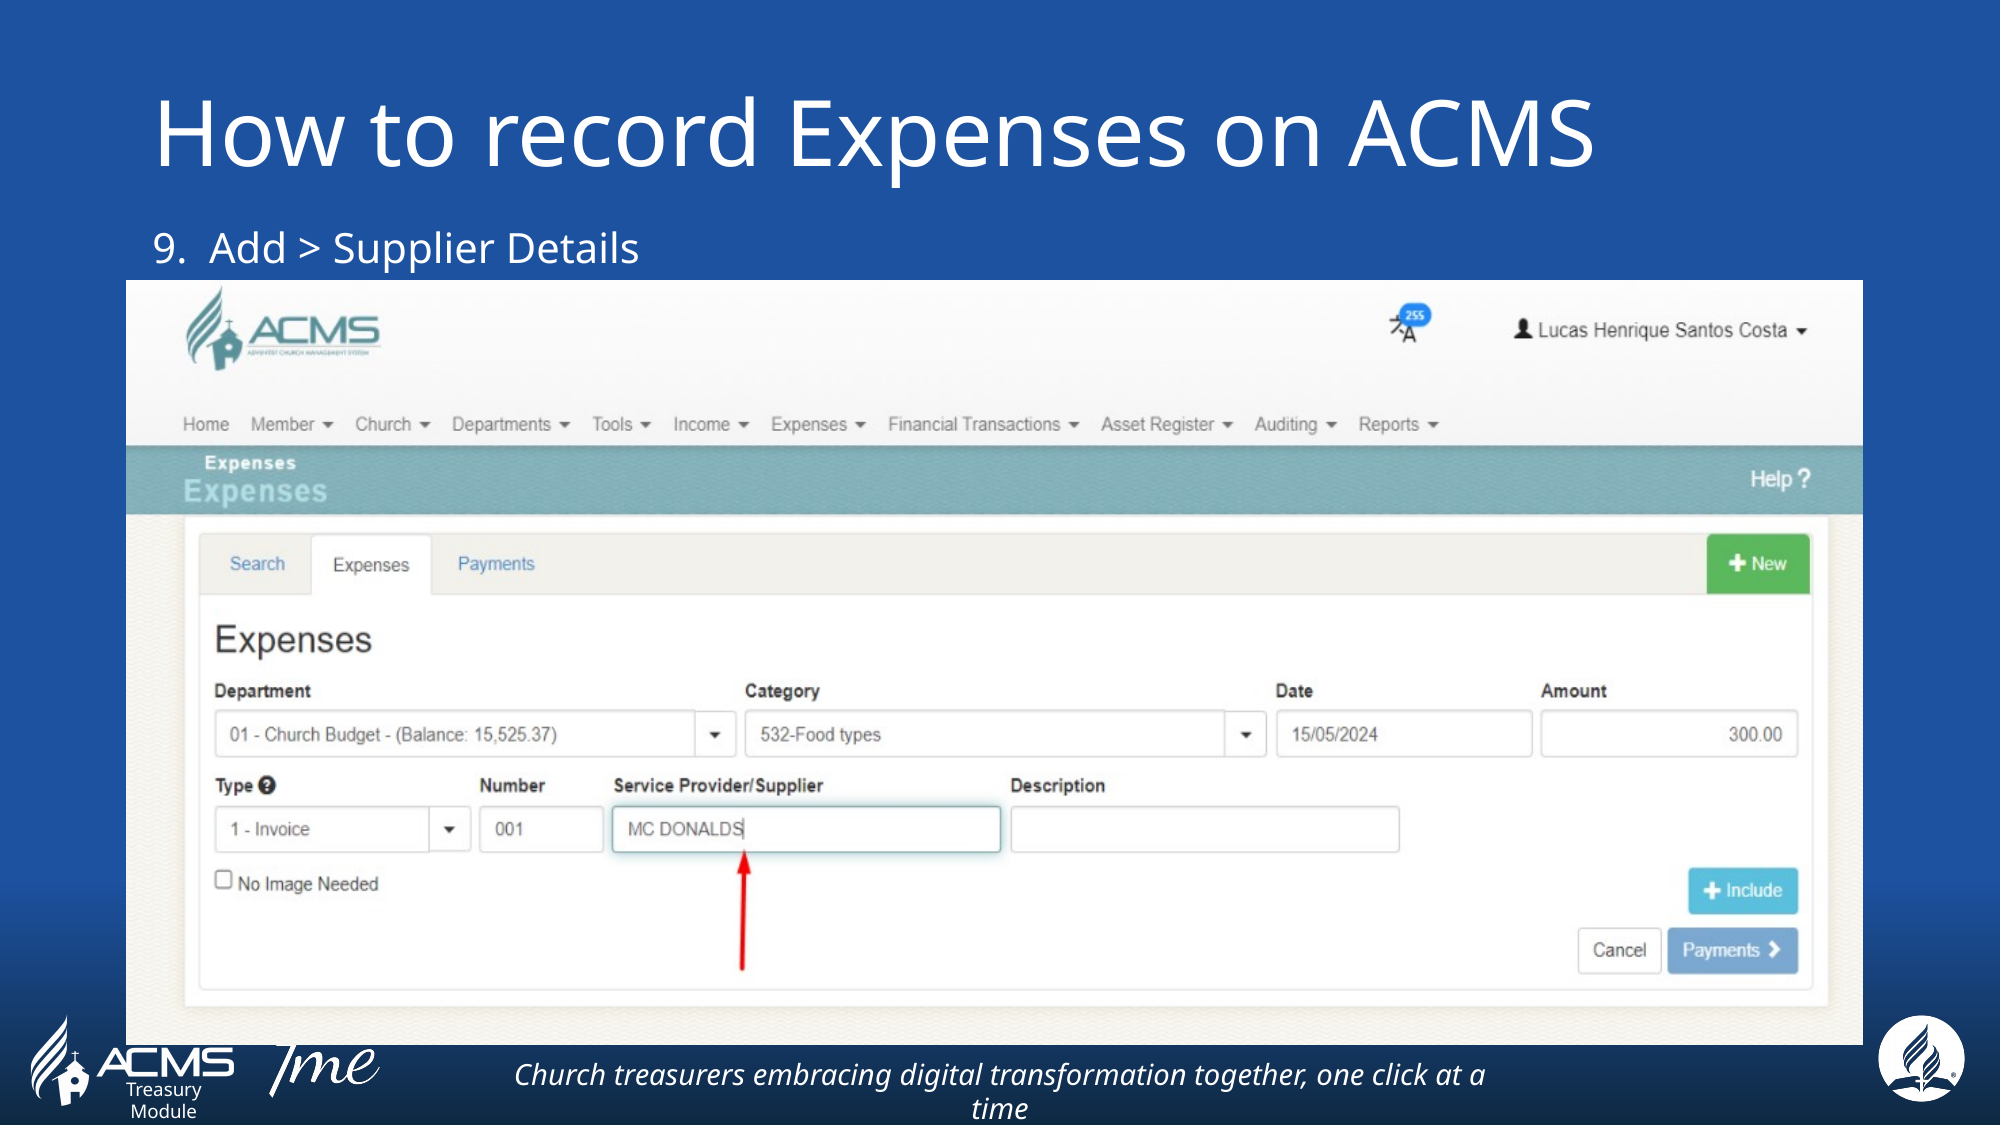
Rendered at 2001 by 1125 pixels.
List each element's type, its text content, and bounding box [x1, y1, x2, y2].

title How to record Expenses on ACMS [137, 27, 1863, 246]
picture [1868, 1005, 1975, 1112]
picture [30, 279, 1863, 1106]
text_box 9. Add > Supplier Details [137, 192, 1047, 279]
